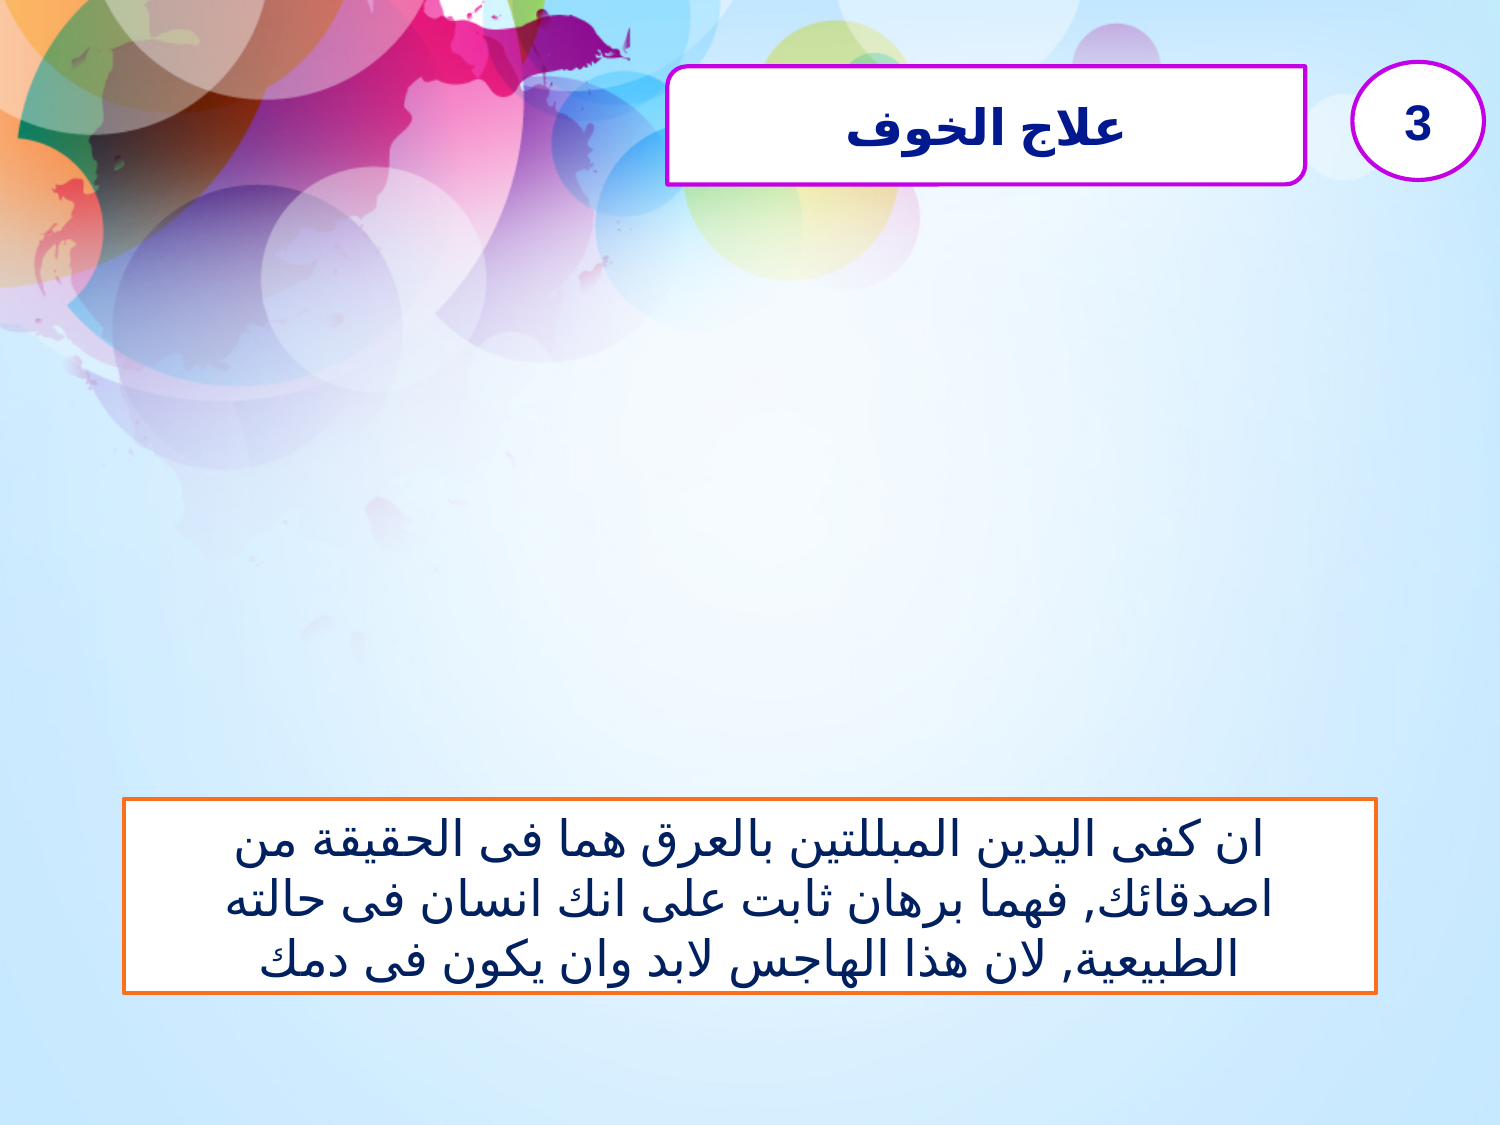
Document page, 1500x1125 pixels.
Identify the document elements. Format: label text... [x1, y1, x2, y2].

text_box ان كفى اليدين المبللتين بالعرق هما فى الحقيقة من اصدقائك, فهما برهان ثابت على انك انسان فى حالته الطبيعية, لان هذا الهاجس لابد وان يكون فى دمك [122, 797, 1378, 995]
picture [0, 0, 1500, 1125]
text_box 3 [1350, 59, 1487, 183]
text_box علاج الخوف [665, 64, 1308, 187]
